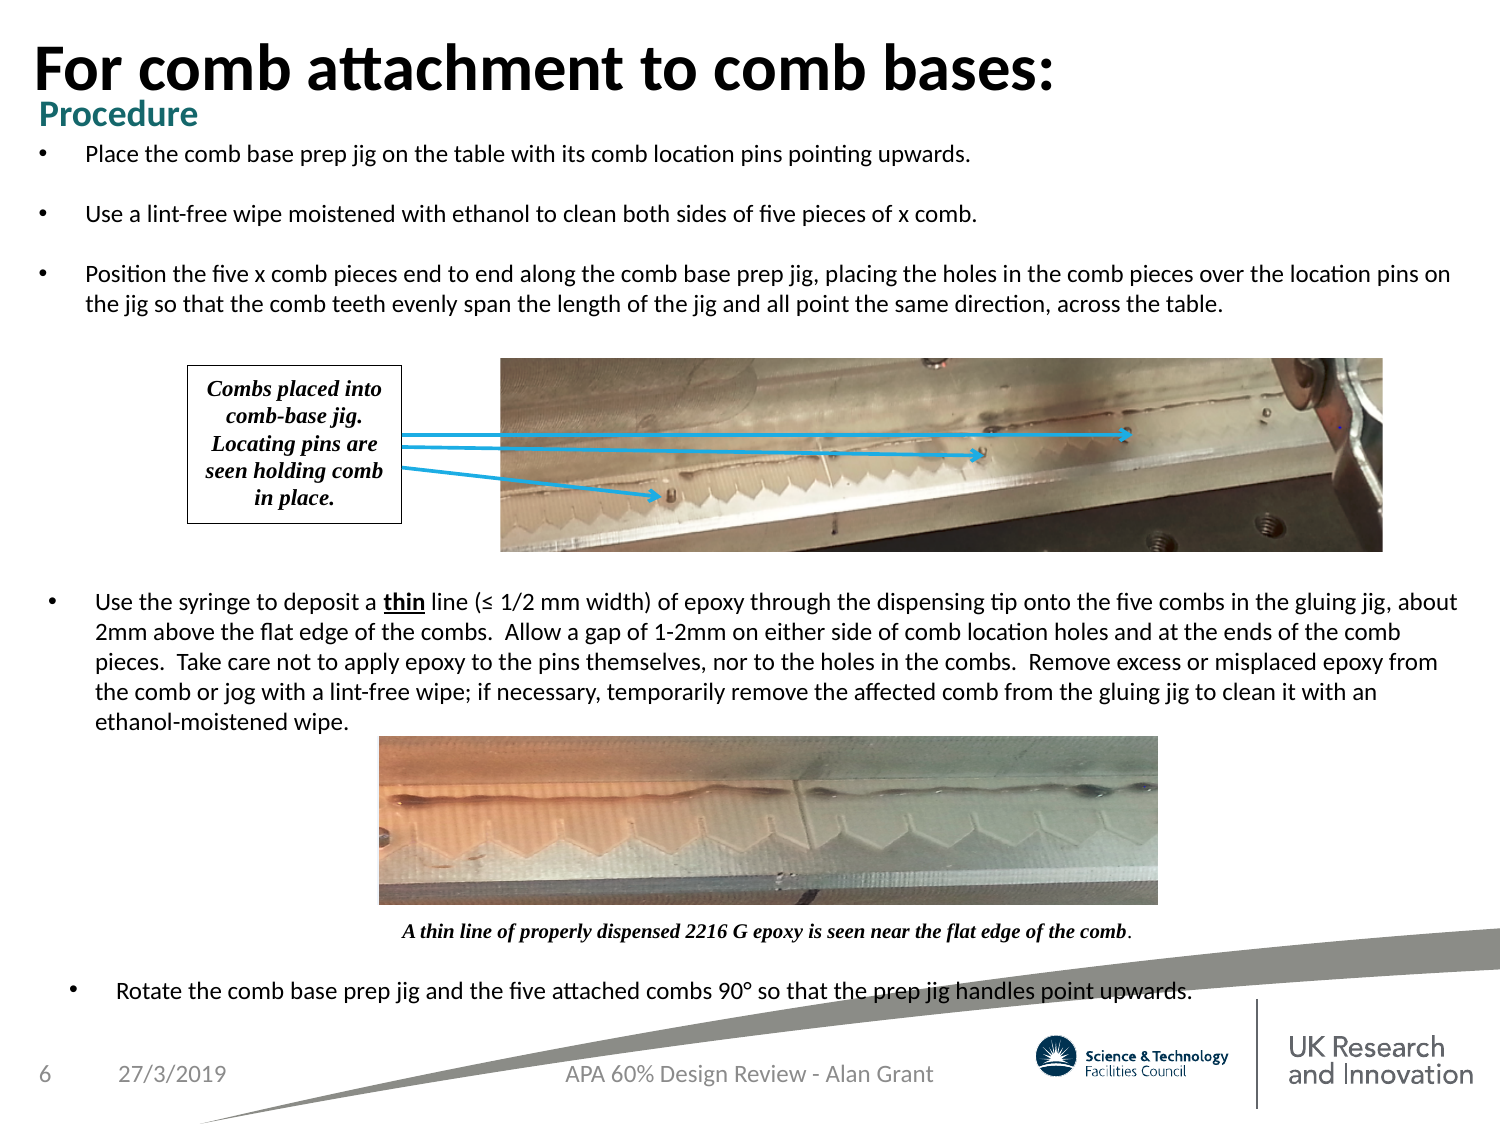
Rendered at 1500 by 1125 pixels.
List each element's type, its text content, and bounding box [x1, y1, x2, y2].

text_box For comb attachment to comb bases: [19, 16, 1072, 111]
text_box A thin line of properly dispensed 2216 G epoxy is seen near the flat edge of the comb. [387, 910, 1148, 951]
picture [377, 736, 1158, 905]
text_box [187, 358, 1383, 552]
text_box Rotate the comb base prep jig and the five attached combs 90° so that the prep jig handles point upwards. [54, 966, 1211, 1012]
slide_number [103, 1042, 441, 1103]
text_box Procedure [24, 81, 214, 130]
text_box Use the syringe to deposit a thin line (≤ 1/2 mm width) of epoxy through the dispensing tip onto the five combs in the gluing jig, about 2mm above the flat edge of the combs. Allow a gap of 1-2mm on either side of comb location holes and at the ends of the comb pieces. Take care not to apply epoxy to the pins themselves, nor to the holes in the combs. Remove excess or misplaced epoxy from the comb or jog with a lint-free wipe; if necessary, temporarily remove the affected comb from the gluing jig to clean it with an ethanol-moistened wipe. [33, 578, 1486, 743]
footer APA 60% Design Review - Alan Grant [496, 1042, 1004, 1103]
slide_number 6 [0, 1042, 67, 1103]
text_box Place the comb base prep jig on the table with its comb location pins pointing upwards. Use a lint-free wipe moistened with ethanol to clean both sides of five pieces of x comb. Position the five x comb pieces end to end along the comb base prep jig, placing the holes in the comb pieces over the location pins on the jig so that the comb teeth evenly span the length of the jig and all point the same direction, across the table. [23, 130, 1477, 325]
